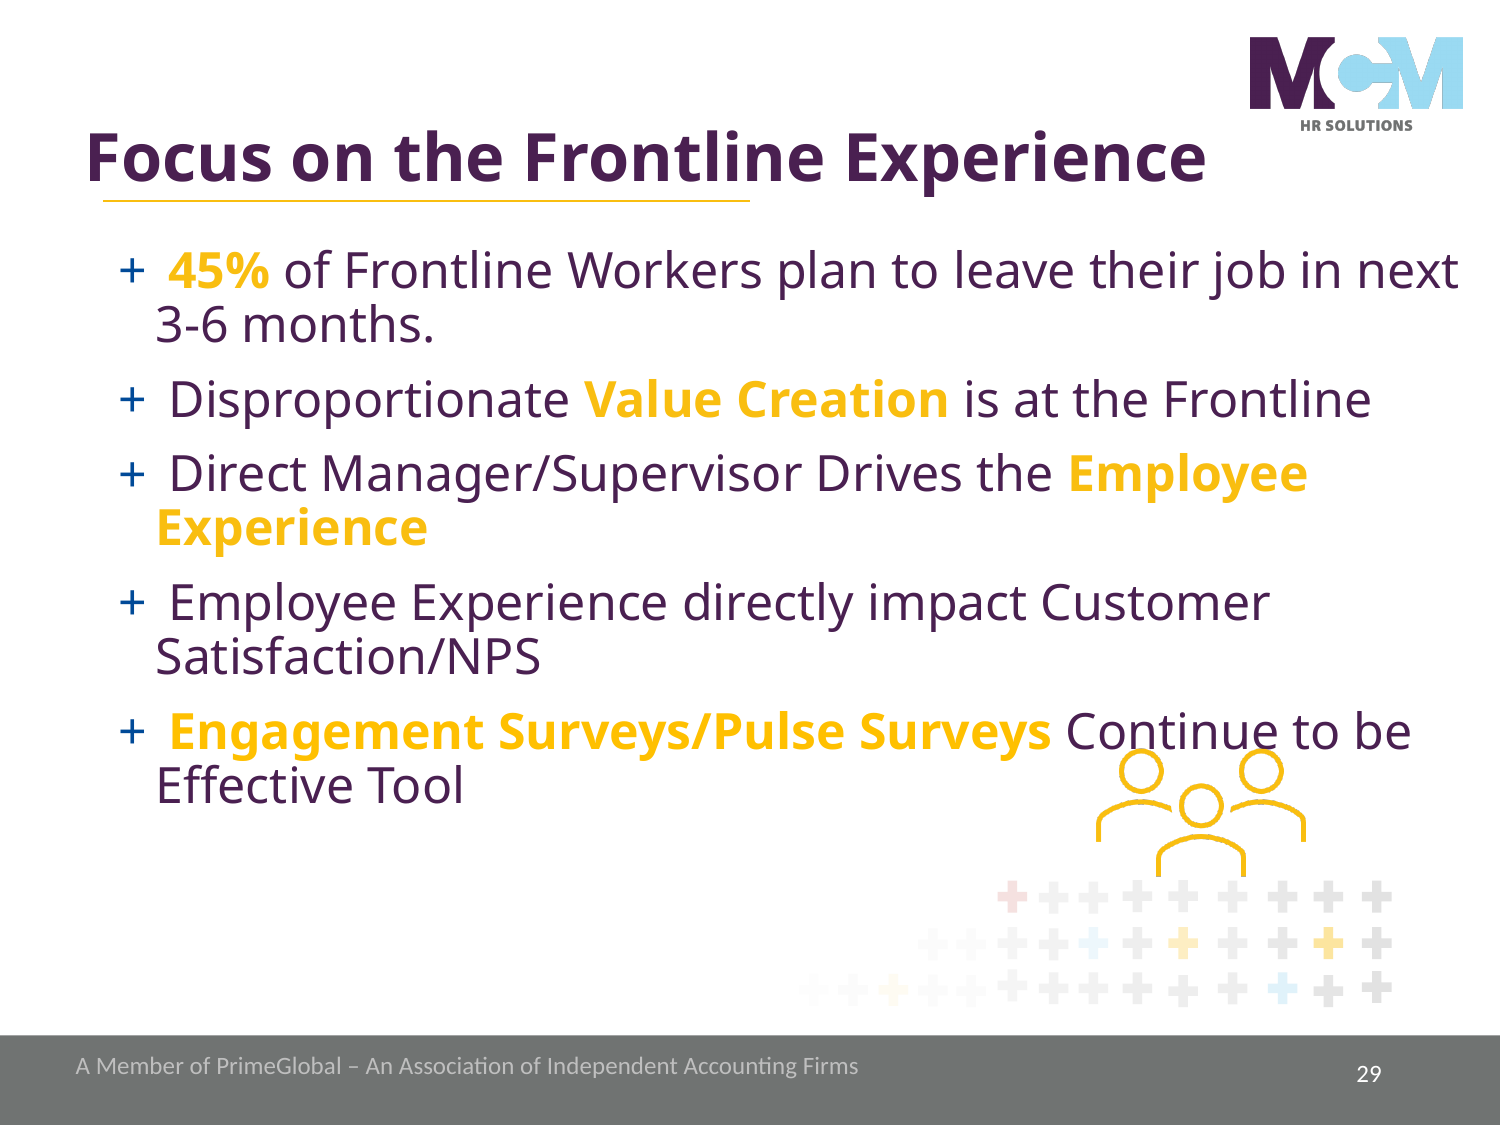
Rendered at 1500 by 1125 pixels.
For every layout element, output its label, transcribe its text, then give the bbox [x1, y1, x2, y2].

picture [1250, 37, 1463, 131]
list 45% of Frontline Workers plan to leave their job in next 3-6 months. Disproportionate Value Creation is at the Frontline Direct Manager/Supervisor Drives the Employee Experience Employee Experience directly impact Customer Satisfaction/NPS Engagement Surveys/Pulse Surveys Continue to be Effective Tool [103, 237, 1500, 952]
text_box A Member of PrimeGlobal – An Association of Independent Accounting Firms [0, 1042, 942, 1103]
slide_number 29 [1059, 1042, 1397, 1103]
picture [1080, 693, 1321, 934]
title Focus on the Frontline Experience [69, 96, 1364, 225]
